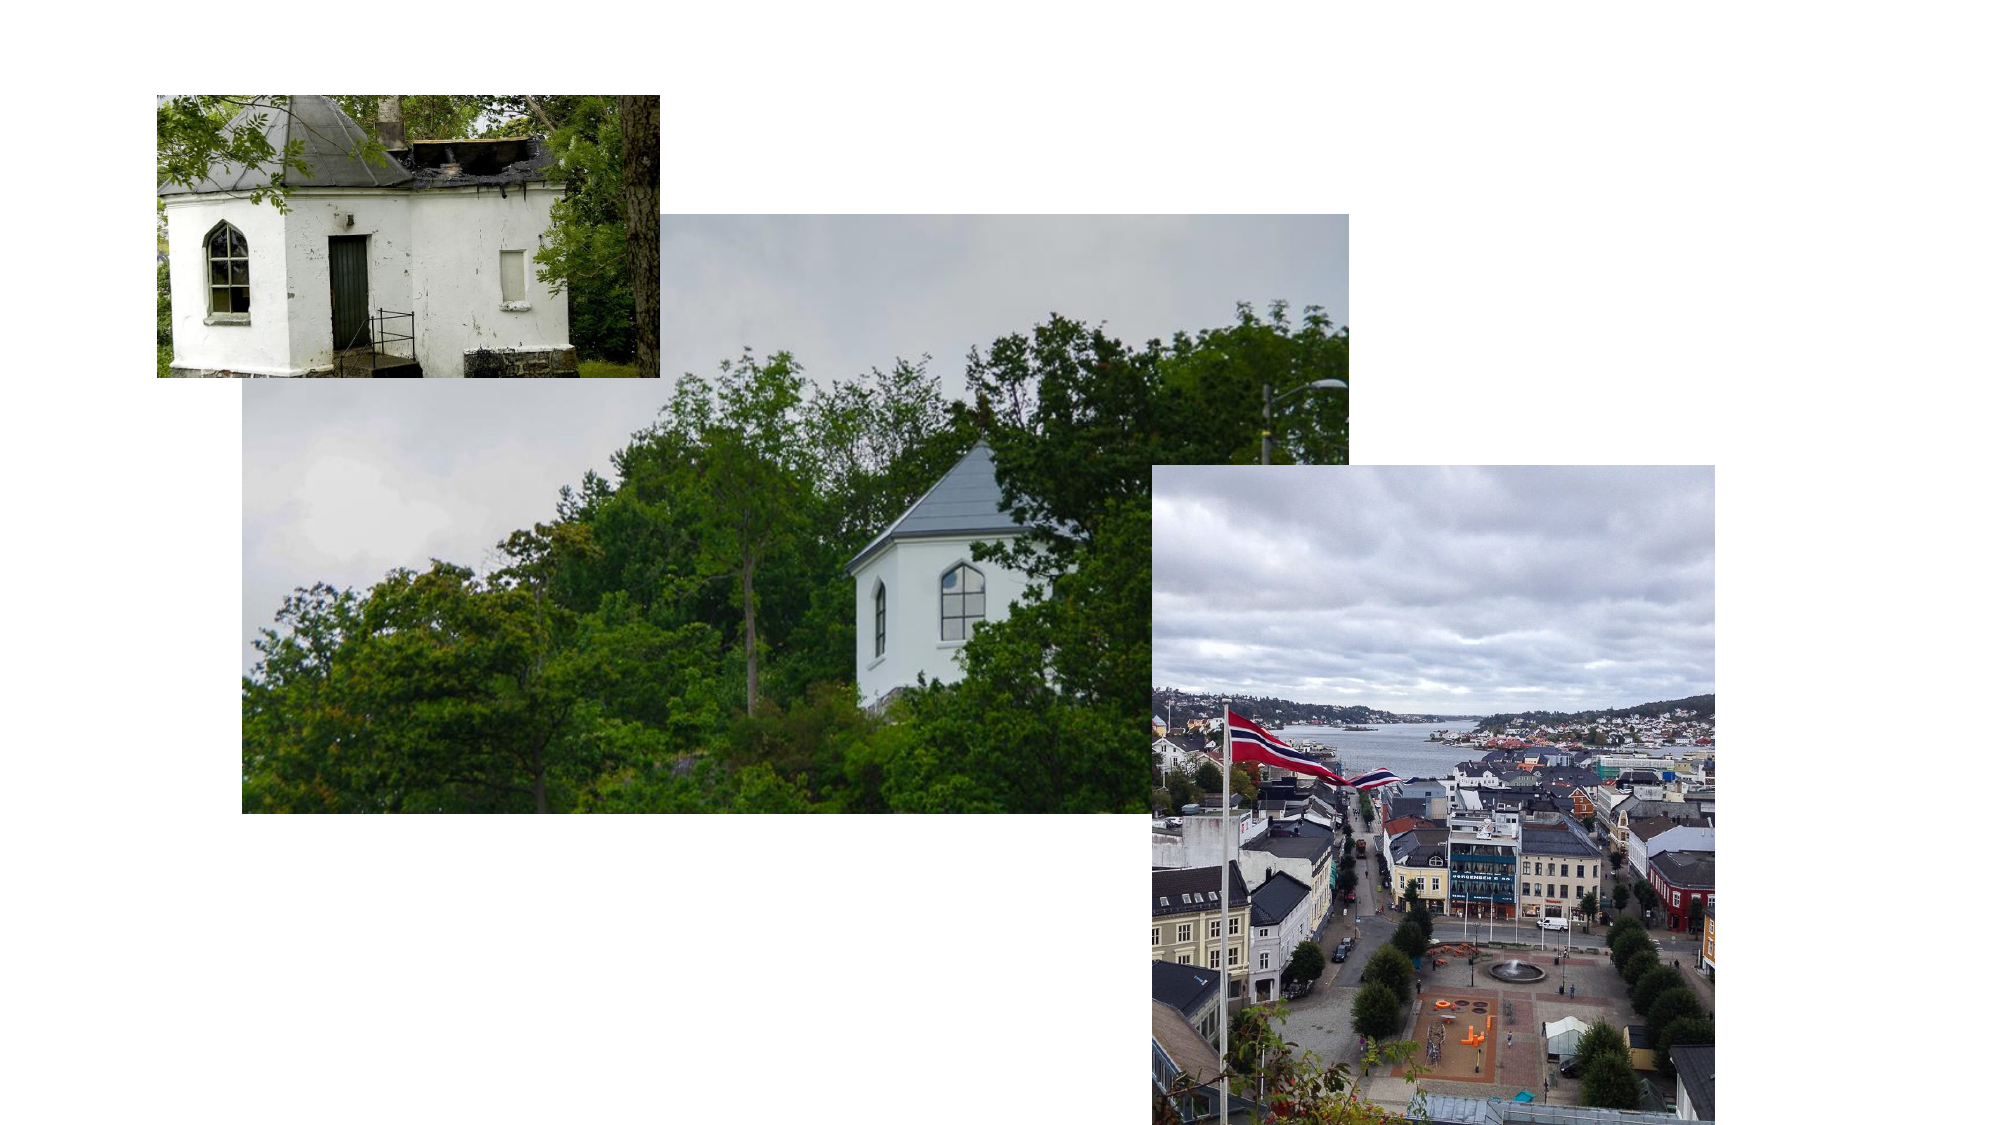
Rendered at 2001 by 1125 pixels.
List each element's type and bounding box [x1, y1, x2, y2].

picture [157, 95, 1715, 1125]
